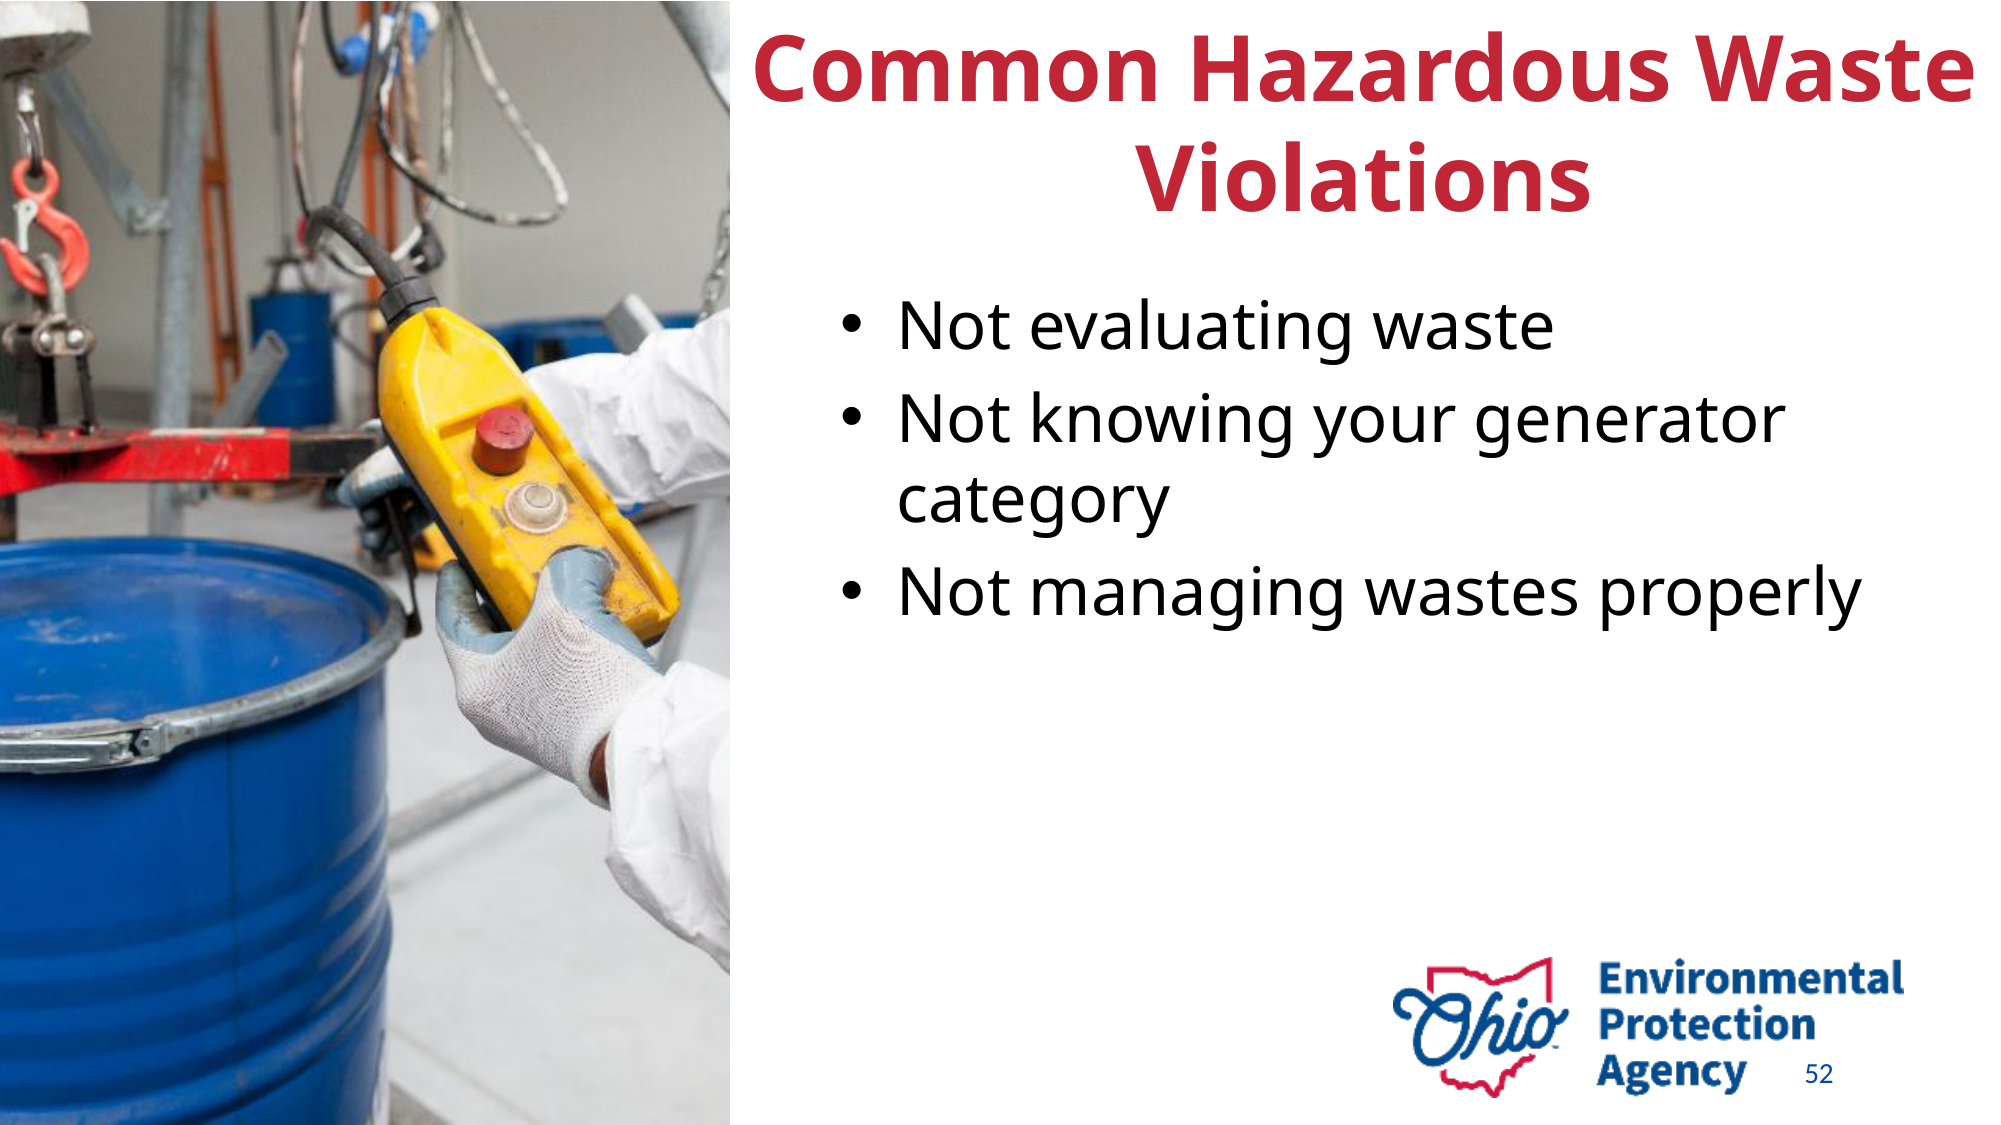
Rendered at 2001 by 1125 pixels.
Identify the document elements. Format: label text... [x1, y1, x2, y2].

picture [0, 1, 730, 1125]
list Not evaluating waste Not knowing your generator category Not managing wastes properly [825, 275, 2000, 1018]
title Common Hazardous Waste Violations [734, 26, 2000, 214]
picture [1393, 1018, 1904, 1098]
